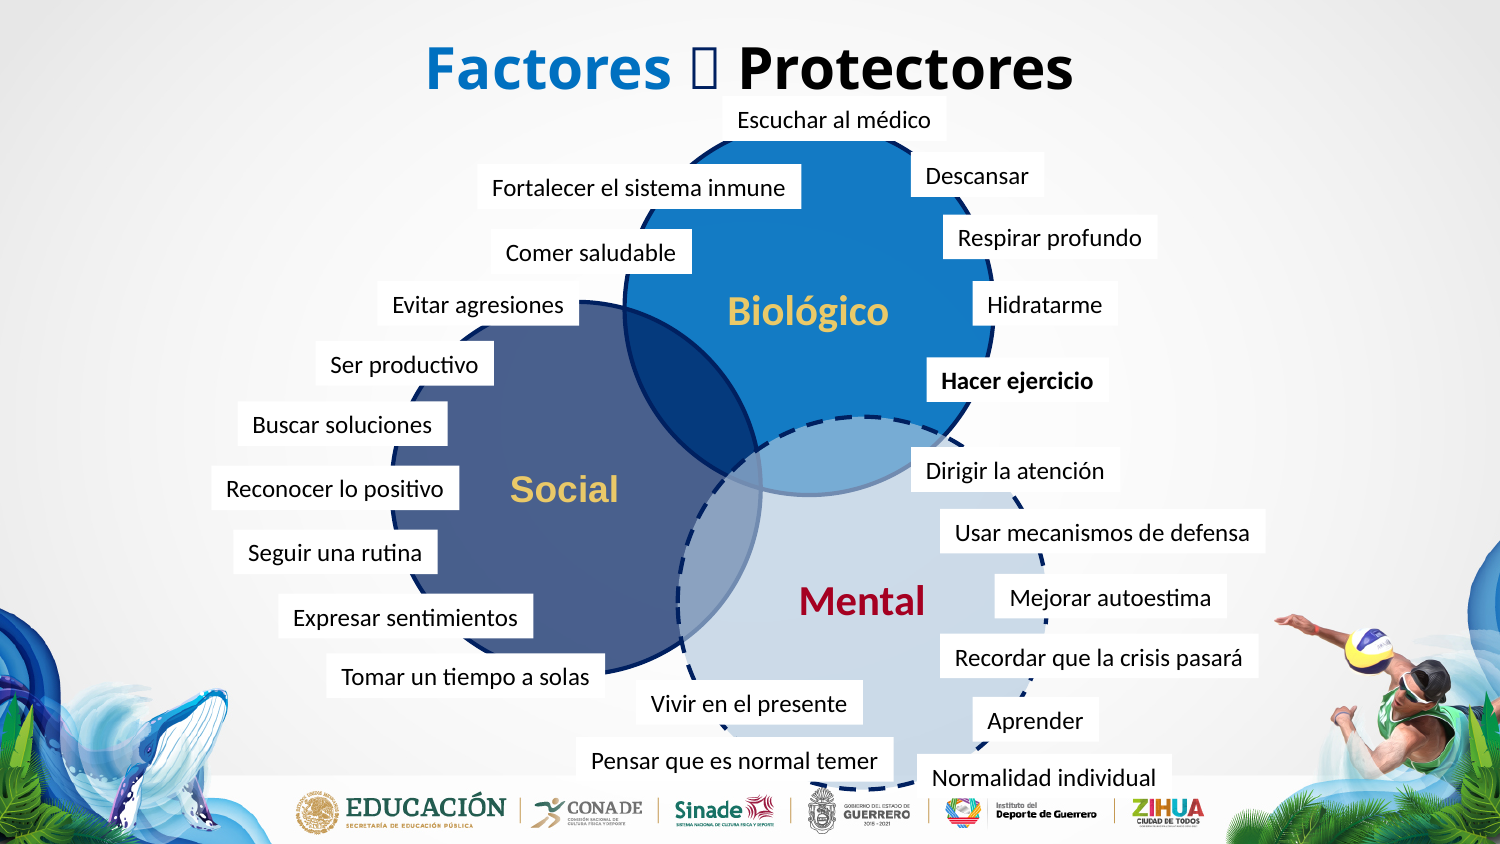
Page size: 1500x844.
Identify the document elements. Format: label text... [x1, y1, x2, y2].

title Factores  Protectores [75, 14, 1425, 118]
text_box Fortalecer el sistema inmune [477, 164, 802, 209]
text_box [675, 414, 1049, 792]
list Social [462, 457, 666, 518]
text_box Respirar profundo [943, 214, 1158, 260]
text_box Descansar [910, 152, 1045, 197]
text_box Buscar soluciones [237, 401, 448, 446]
text_box Recordar que la crisis pasará [940, 633, 1259, 679]
text_box Mental [760, 573, 964, 633]
text_box Reconocer lo positivo [211, 465, 460, 511]
text_box Hidratarme [972, 281, 1119, 326]
text_box Comer saludable [491, 229, 692, 274]
text_box Biológico [706, 283, 911, 344]
text_box Evitar agresiones [377, 281, 580, 326]
text_box Dirigir la atención [911, 447, 1121, 492]
text_box Normalidad individual [917, 753, 1172, 799]
text_box Escuchar al médico [722, 96, 947, 141]
picture [0, 0, 1500, 844]
text_box [390, 299, 759, 675]
text_box [622, 141, 996, 445]
text_box Seguir una rutina [233, 529, 438, 575]
text_box Aprender [972, 696, 1099, 742]
text_box Ser productivo [315, 340, 494, 386]
text_box Vivir en el presente [636, 680, 863, 725]
text_box Hacer ejercicio [926, 357, 1110, 402]
text_box Mejorar autoestima [994, 573, 1227, 619]
text_box Expresar sentimientos [278, 593, 534, 639]
text_box Tomar un tiempo a solas [326, 653, 606, 698]
text_box Usar mecanismos de defensa [940, 508, 1266, 554]
text_box Pensar que es normal temer [576, 737, 894, 782]
